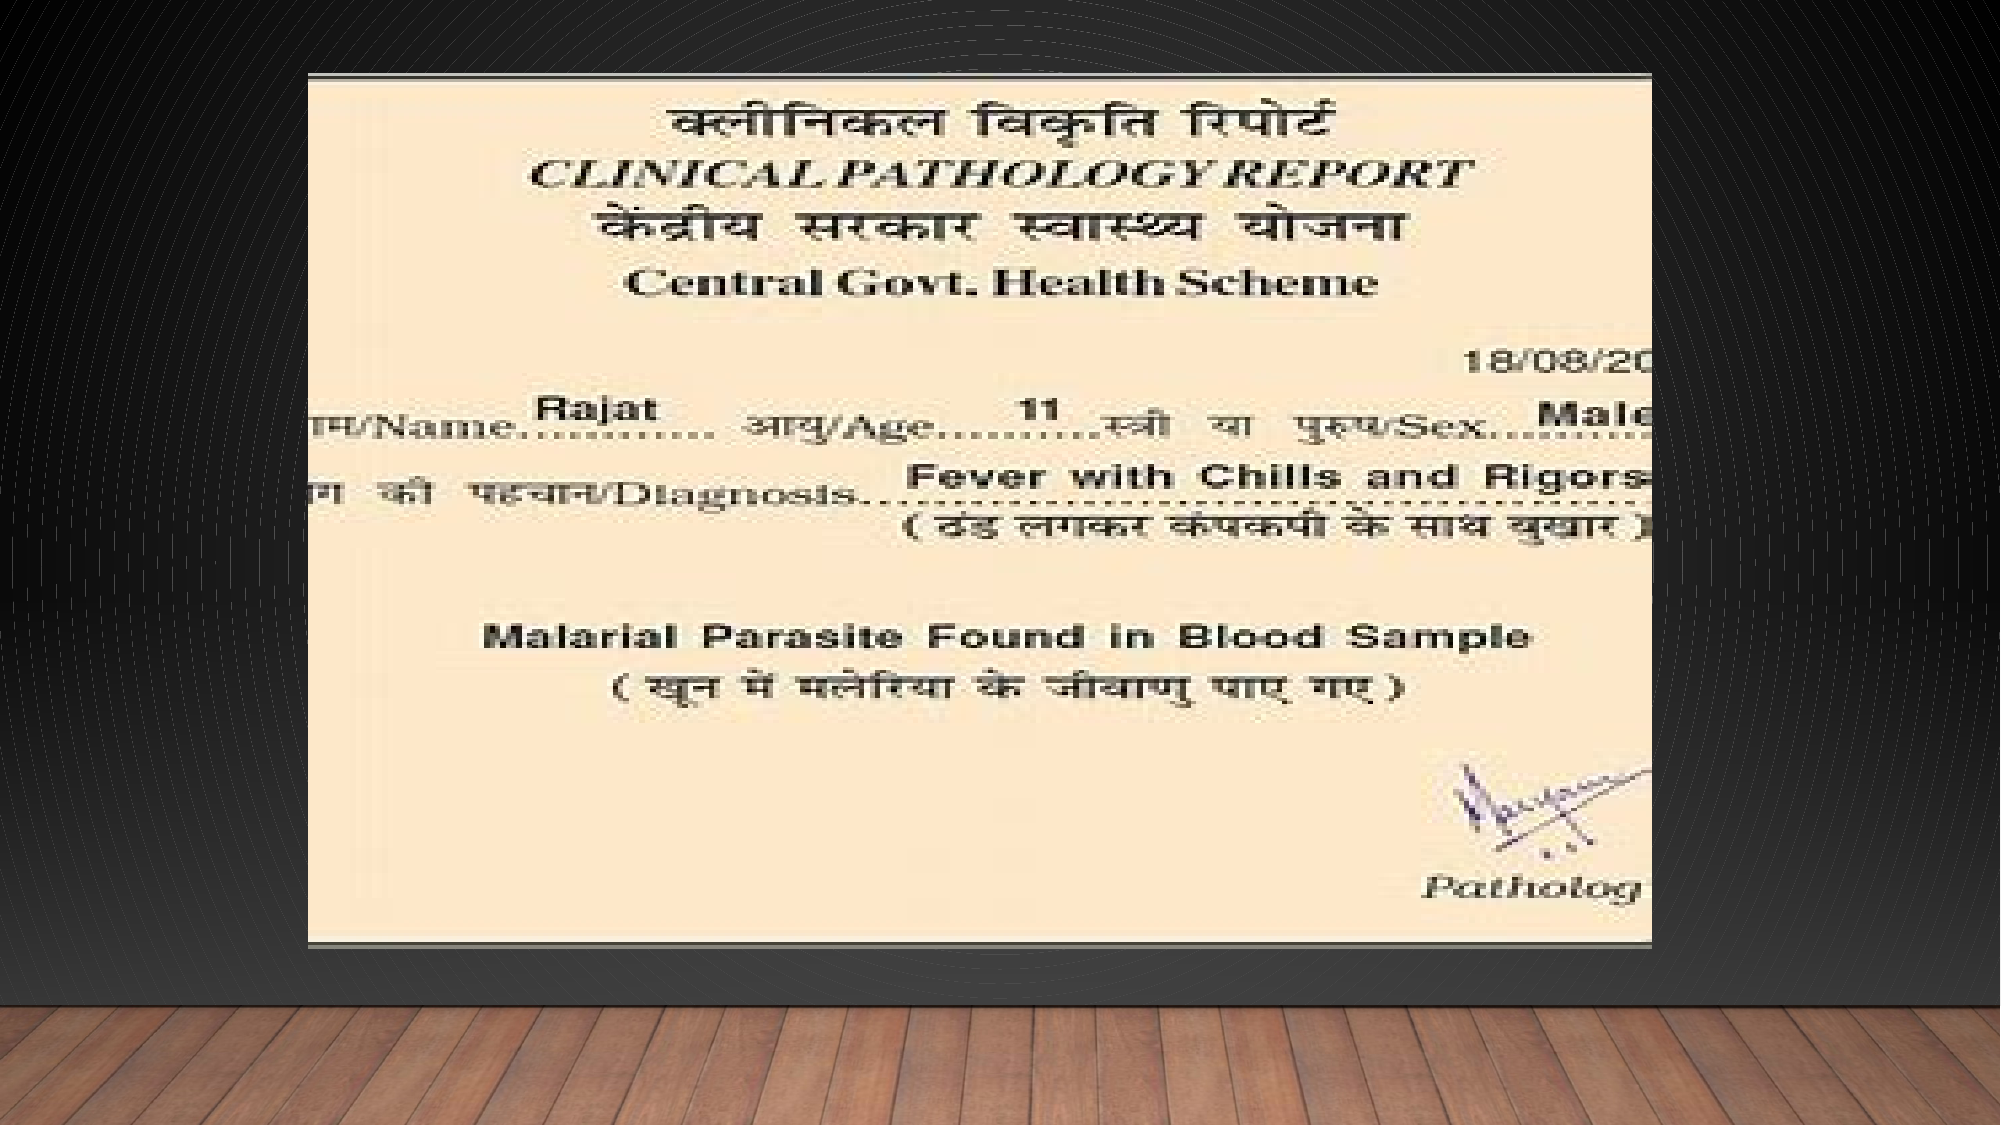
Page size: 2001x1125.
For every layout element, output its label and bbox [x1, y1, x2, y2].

picture [0, 1005, 2000, 1125]
picture [308, 73, 1652, 949]
